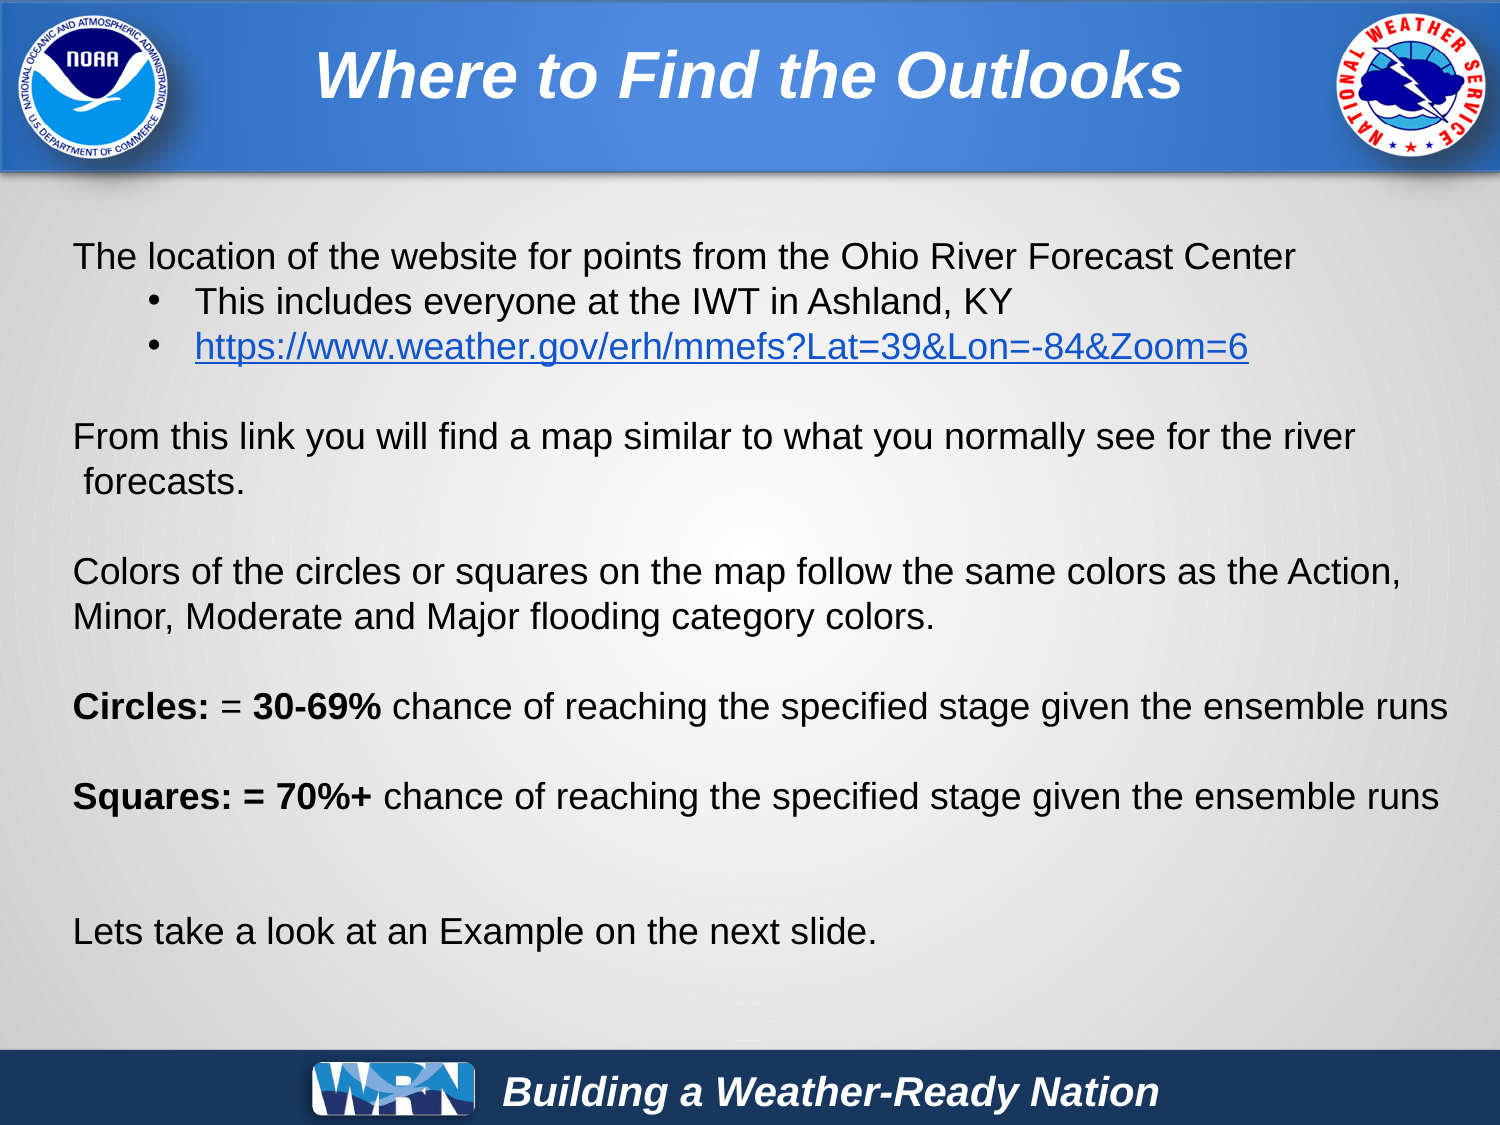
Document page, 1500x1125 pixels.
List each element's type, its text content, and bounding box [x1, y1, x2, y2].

text_box Where to Find the Outlooks [187, 24, 1313, 120]
text_box The location of the website for points from the Ohio River Forecast Center This includes everyone at the IWT in Ashland, KY https://www.weather.gov/erh/mmefs?Lat=39&Lon=-84&Zoom=6 From this link you will find a map similar to what you normally see for the river forecasts. Colors of the circles or squares on the map follow the same colors as the Action, Minor, Moderate and Major flooding category colors. Circles: = 30-69% chance of reaching the specified stage given the ensemble runs Squares: = 70%+ chance of reaching the specified stage given the ensemble runs Lets take a look at an Example on the next slide. [57, 224, 1464, 960]
picture [312, 1062, 475, 1116]
picture [0, 0, 1500, 221]
